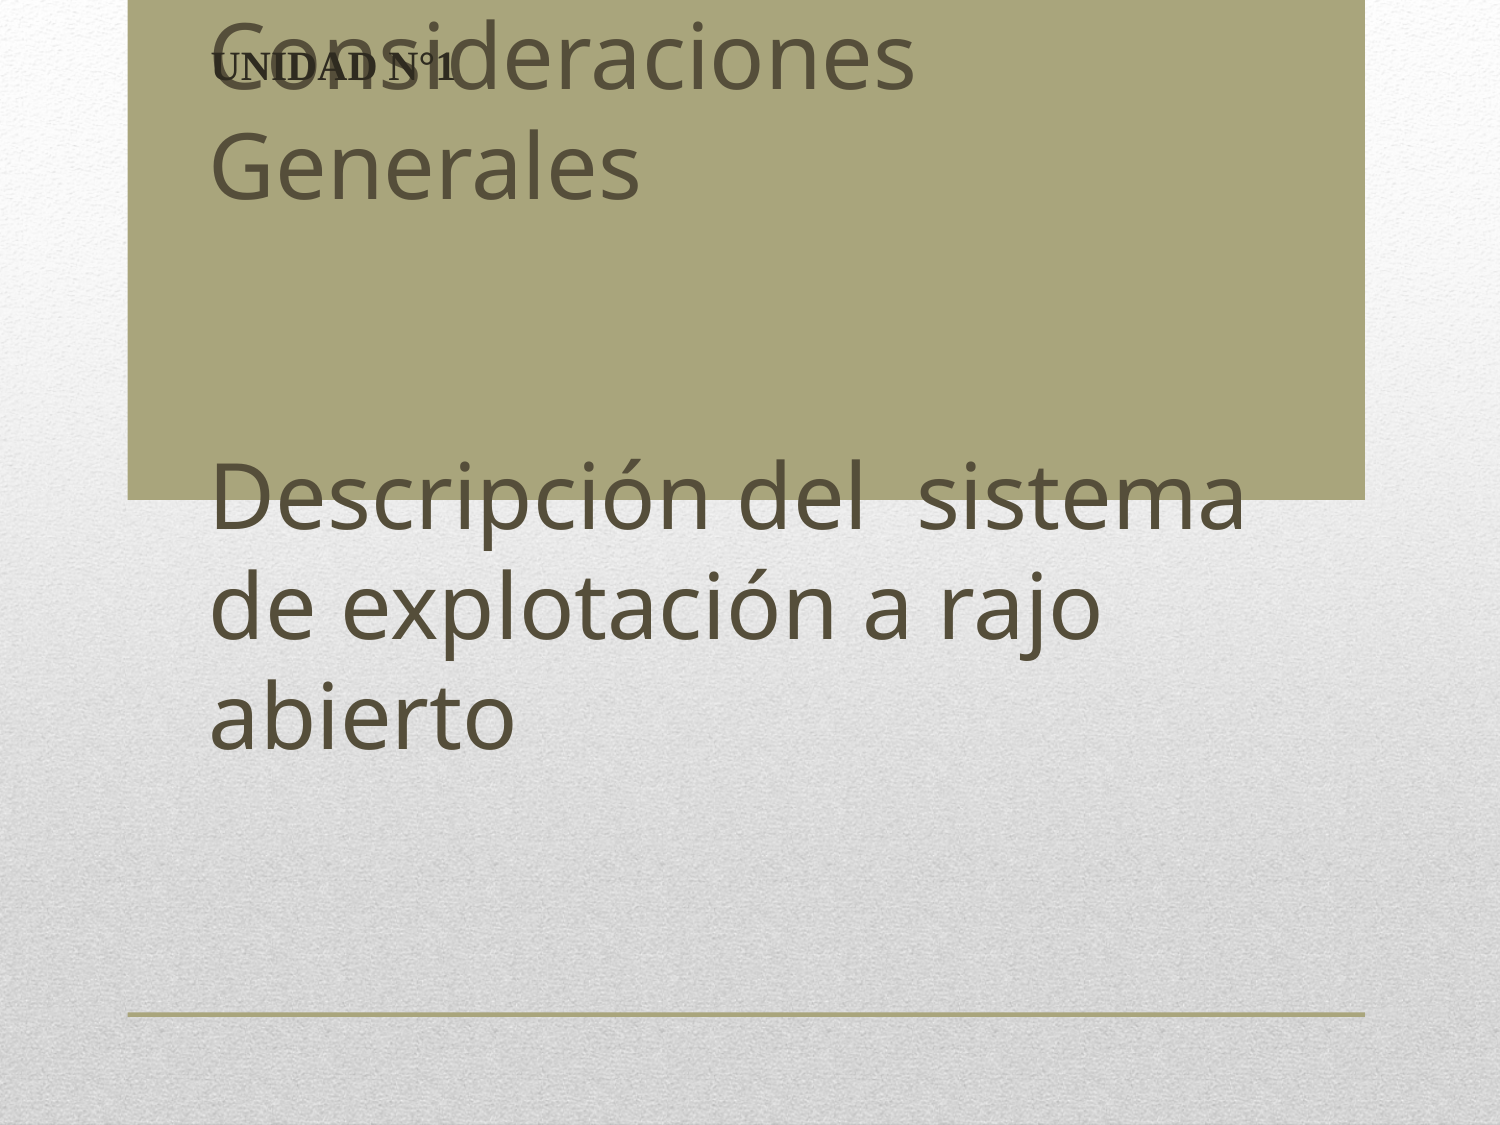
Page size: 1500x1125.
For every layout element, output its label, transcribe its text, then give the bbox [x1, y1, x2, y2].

text_box UNIDAD N°1 [195, 30, 472, 96]
title Consideraciones Generales Descripción del sistema de explotación a rajo abierto [193, 538, 1306, 776]
